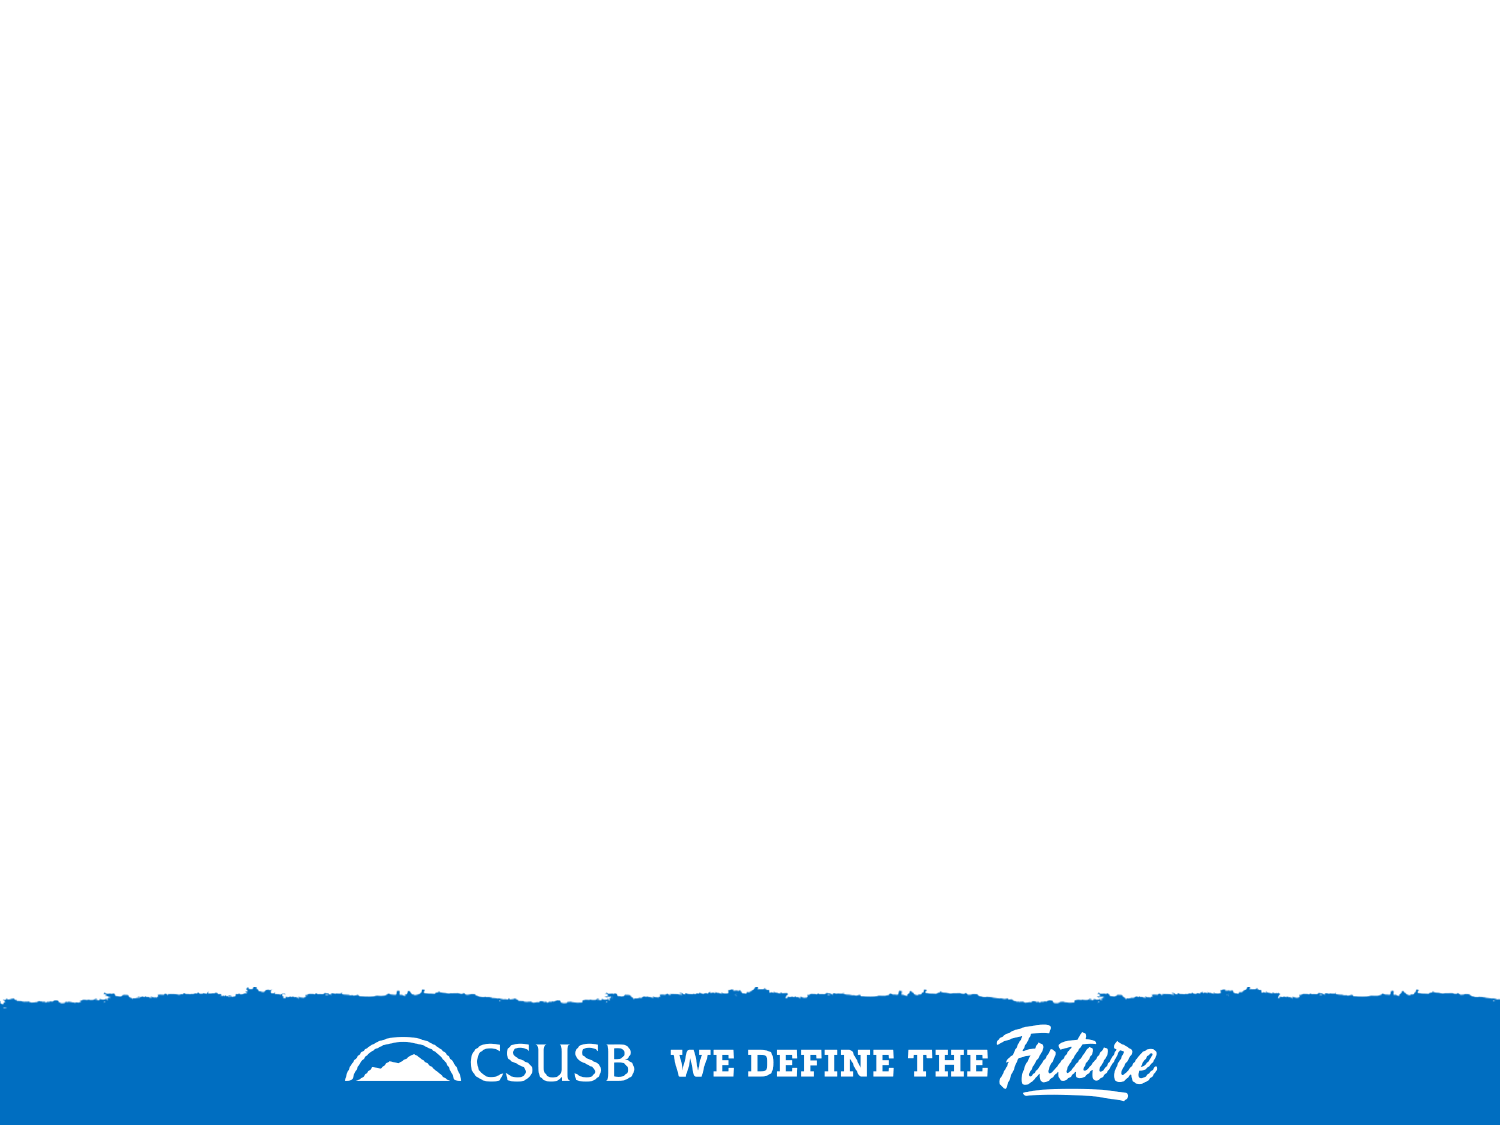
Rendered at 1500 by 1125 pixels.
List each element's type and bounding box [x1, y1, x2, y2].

picture [0, 986, 1500, 1125]
